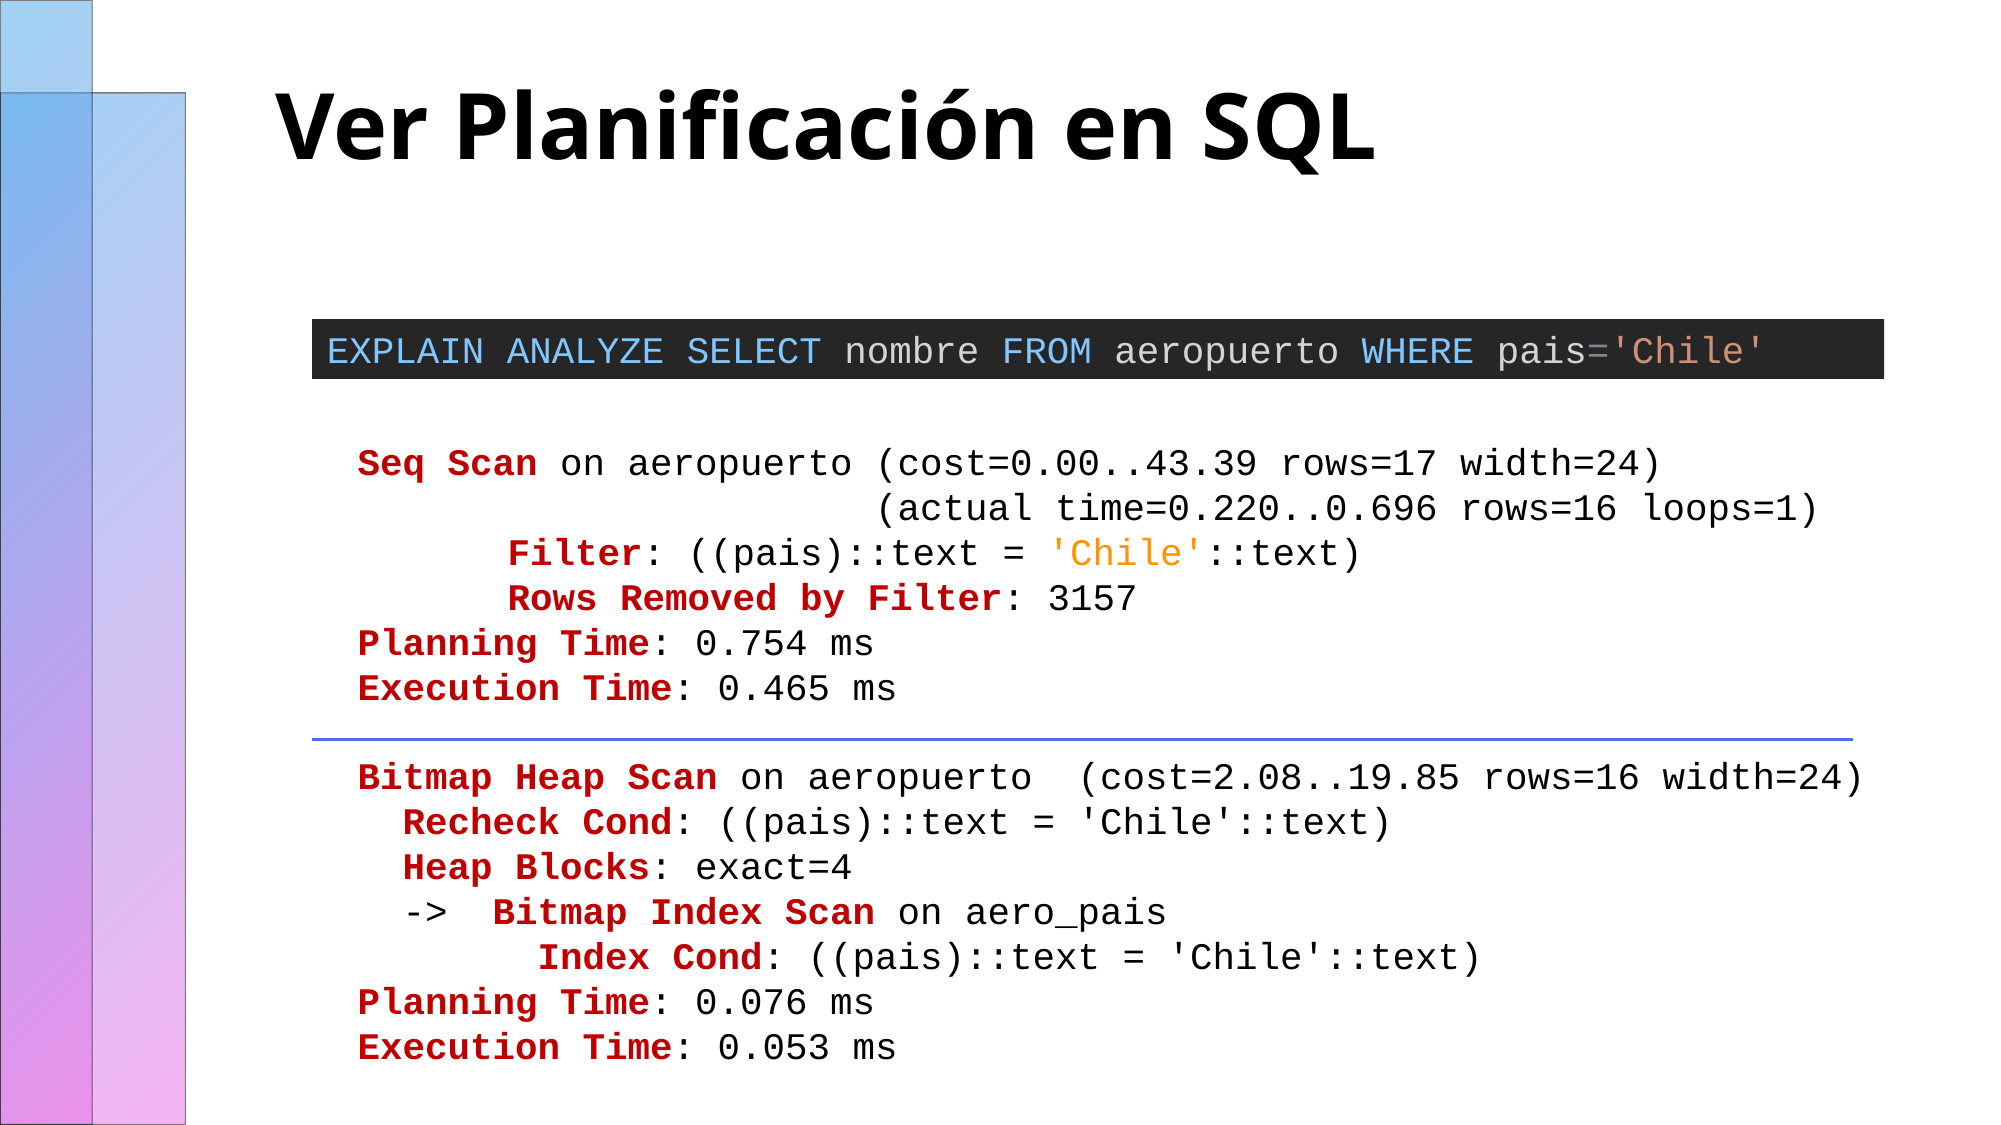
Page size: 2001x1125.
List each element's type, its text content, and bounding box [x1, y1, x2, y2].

text_box Seq Scan on aeropuerto (cost=0.00..43.39 rows=17 width=24) (actual time=0.220..0.696 rows=16 loops=1) Filter: ((pais)::text = 'Chile'::text) Rows Removed by Filter: 3157 Planning Time: 0.754 ms Execution Time: 0.465 ms [342, 430, 1854, 716]
text_box EXPLAIN ANALYZE SELECT nombre FROM aeropuerto WHERE pais='Chile' [312, 319, 1885, 379]
title Ver Planificación en SQL [260, 60, 1817, 269]
text_box Bitmap Heap Scan on aeropuerto (cost=2.08..19.85 rows=16 width=24) Recheck Cond: ((pais)::text = 'Chile'::text) Heap Blocks: exact=4 -> Bitmap Index Scan on aero_pais Index Cond: ((pais)::text = 'Chile'::text) Planning Time: 0.076 ms Execution Time: 0.053 ms [342, 745, 1885, 1075]
